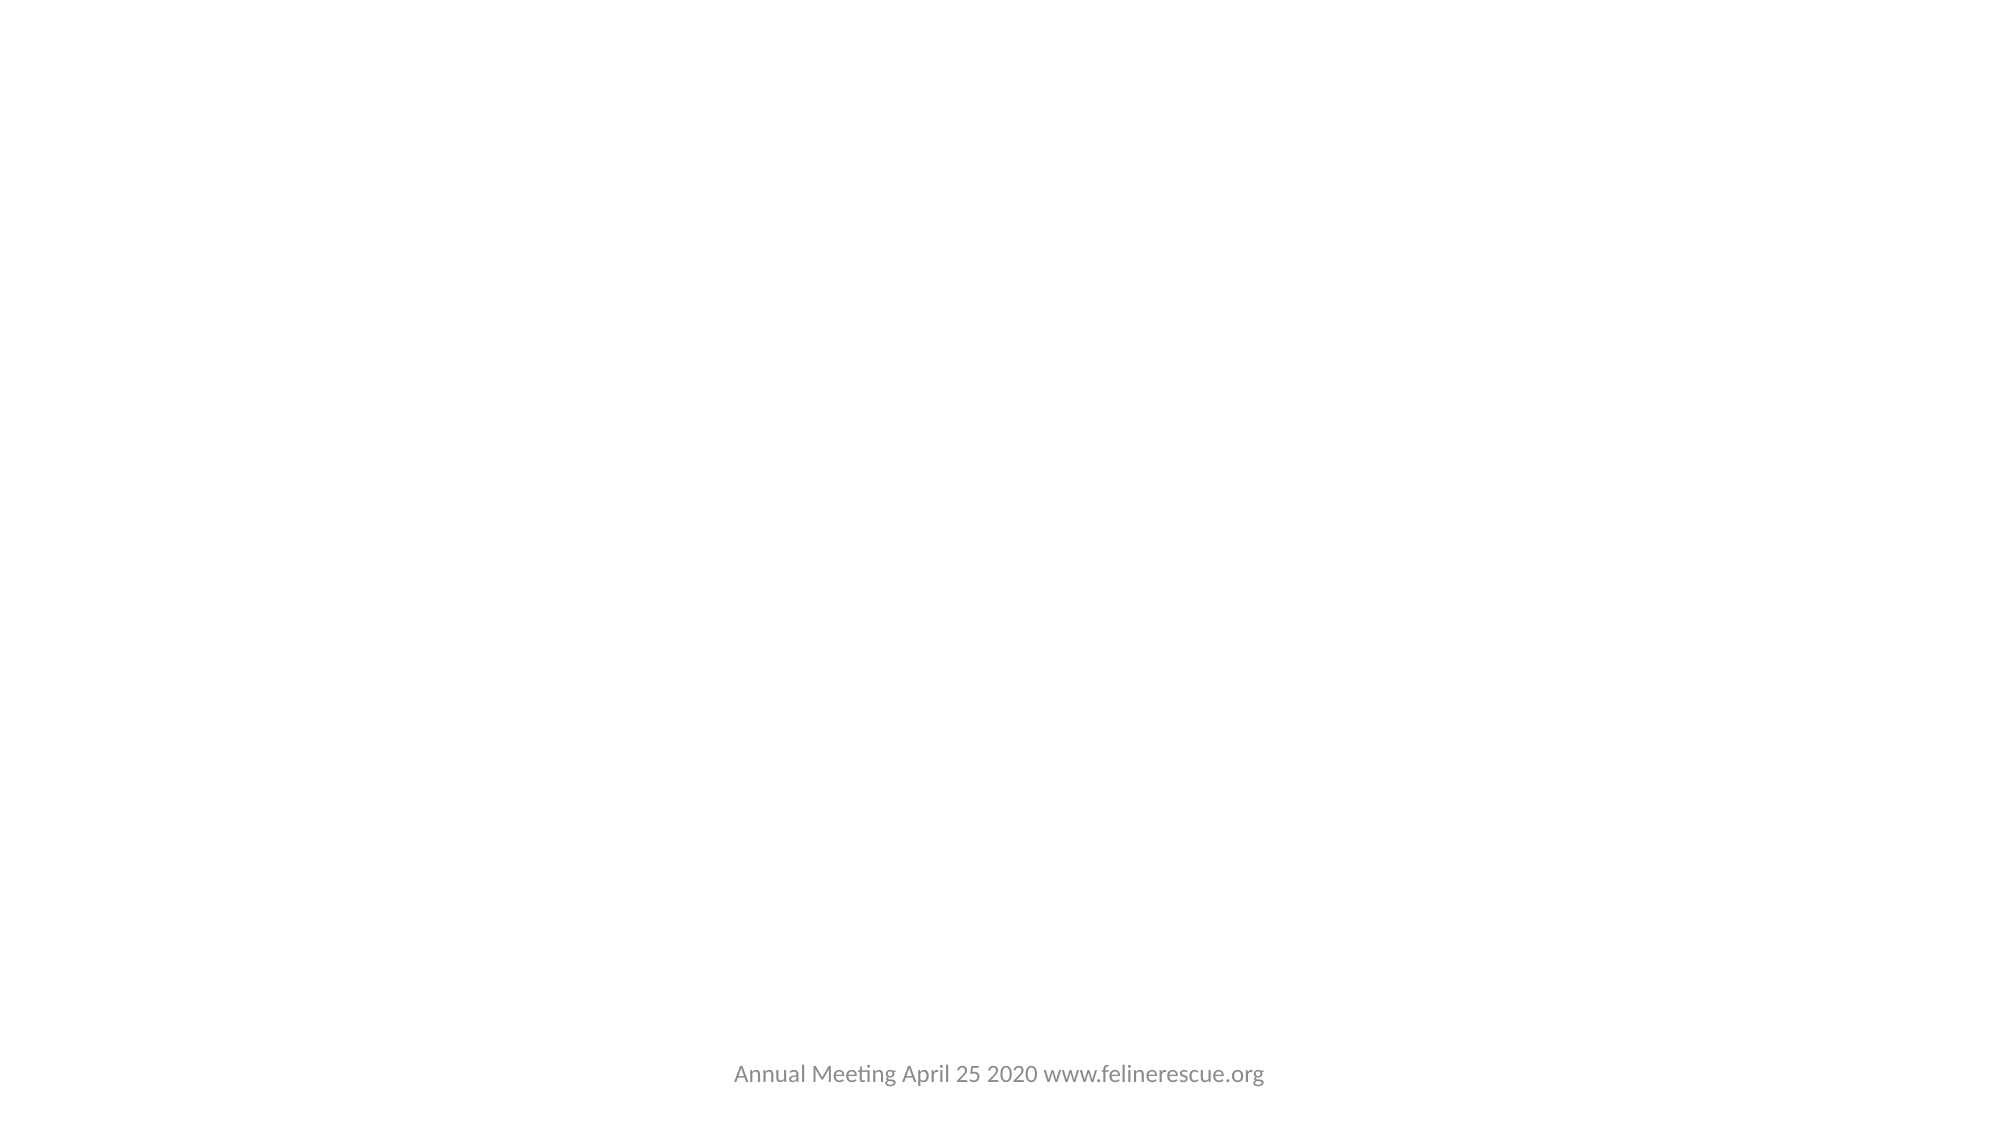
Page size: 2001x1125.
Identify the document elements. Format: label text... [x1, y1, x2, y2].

footer Annual Meeting April 25 2020 www.felinerescue.org [662, 1042, 1338, 1103]
